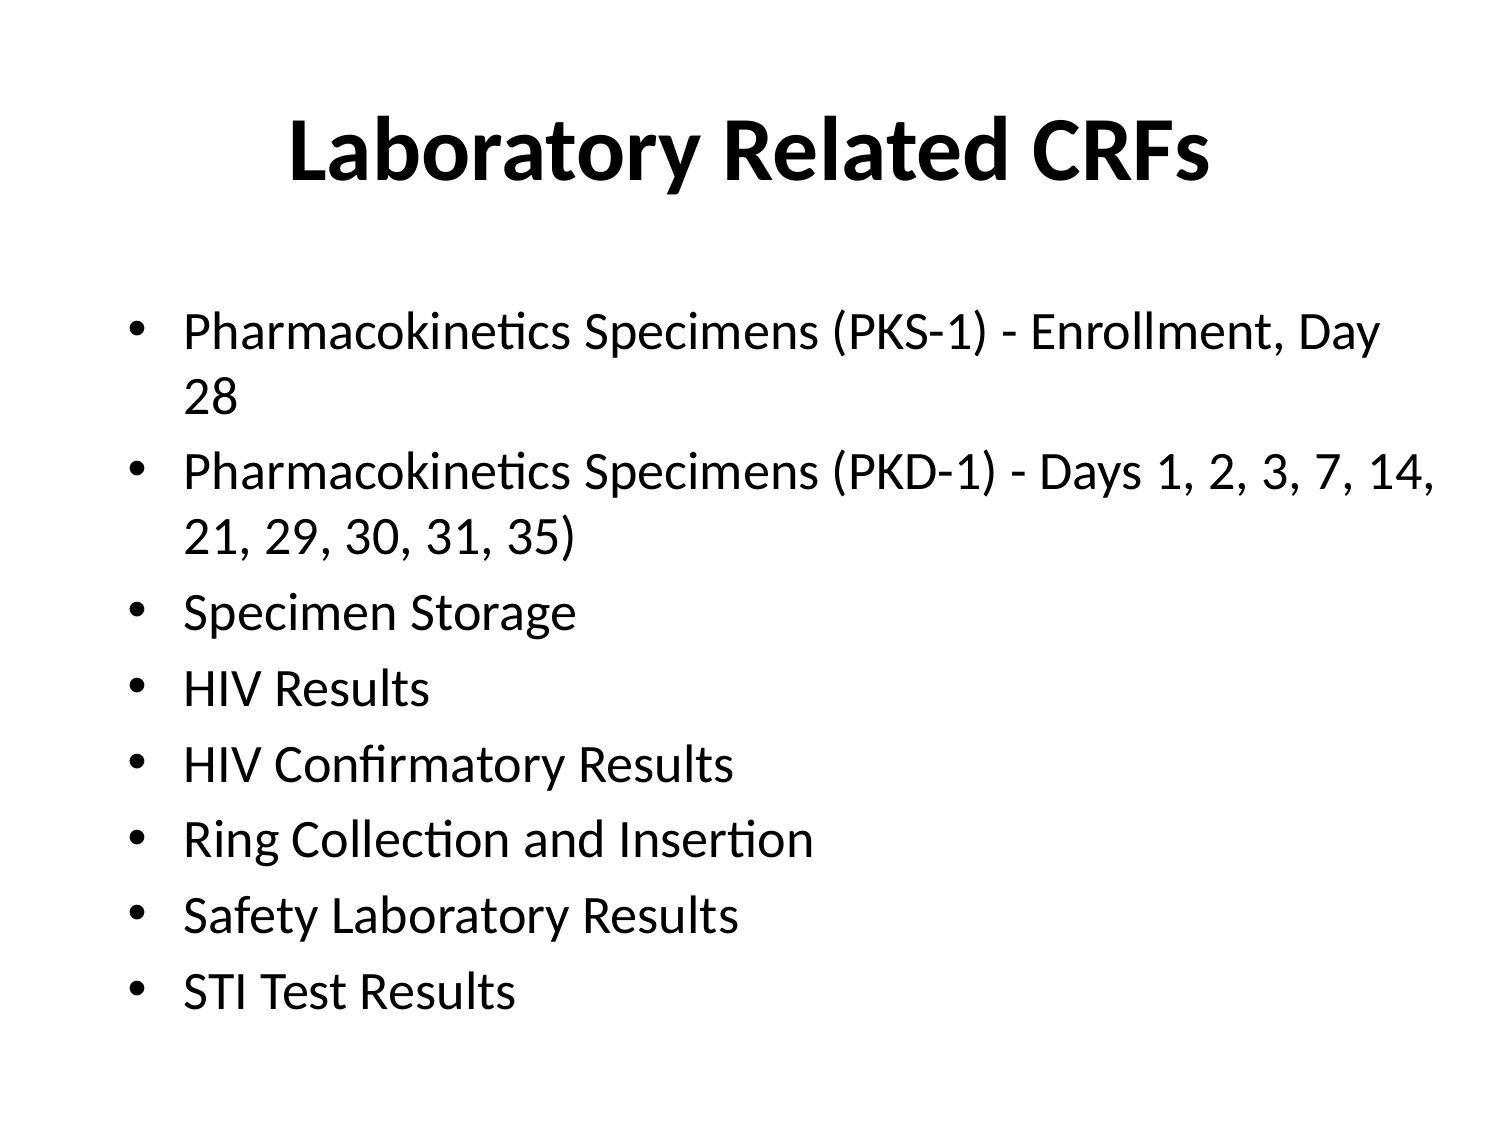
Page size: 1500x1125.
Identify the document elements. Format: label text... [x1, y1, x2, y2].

title Laboratory Related CRFs [75, 50, 1425, 238]
list Pharmacokinetics Specimens (PKS-1) - Enrollment, Day 28 Pharmacokinetics Specimens (PKD-1) - Days 1, 2, 3, 7, 14, 21, 29, 30, 31, 35) Specimen Storage HIV Results HIV Confirmatory Results Ring Collection and Insertion Safety Laboratory Results STI Test Results [112, 287, 1463, 628]
